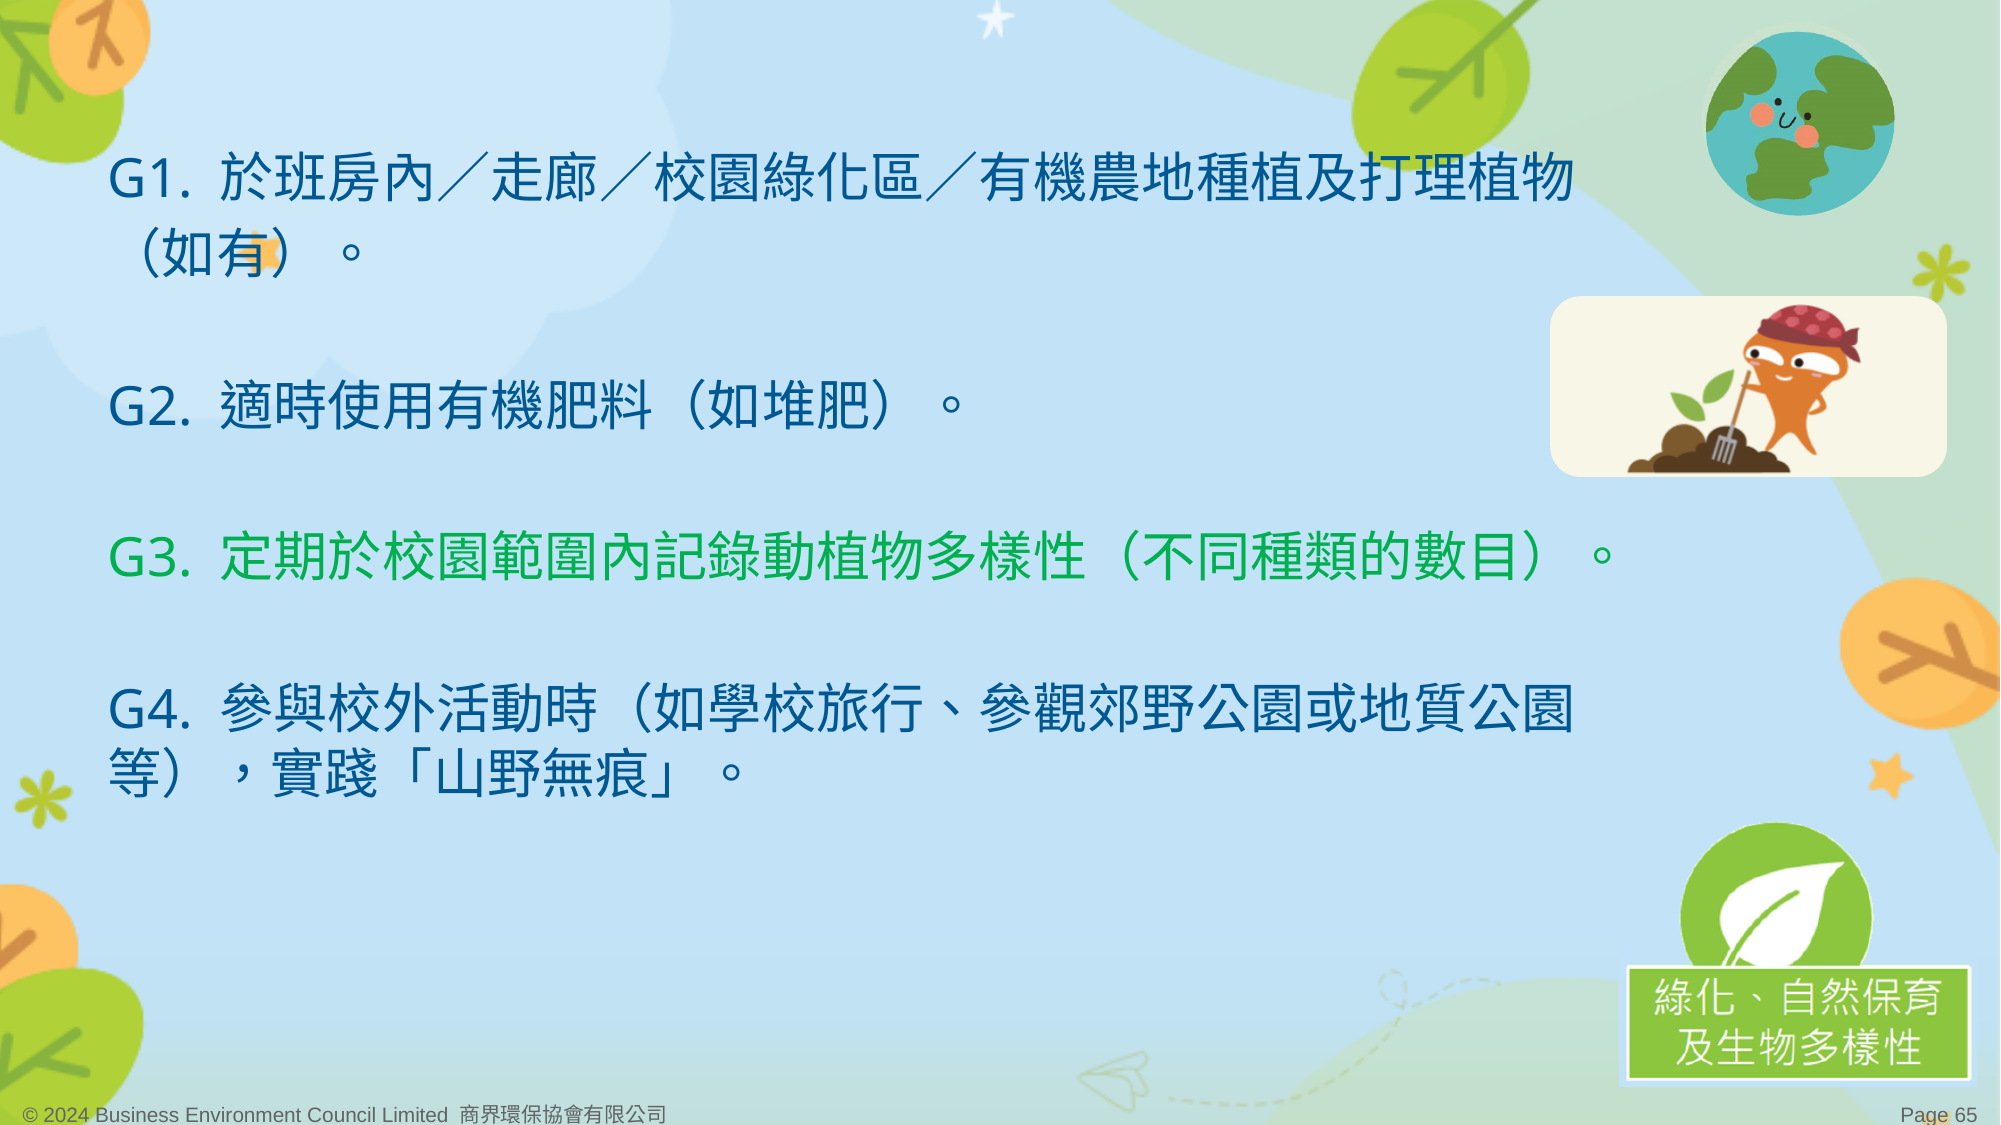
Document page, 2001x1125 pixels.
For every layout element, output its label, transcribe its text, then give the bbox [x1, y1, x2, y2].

list G1. 於班房內／走廊／校園綠化區／有機農地種植及打理植物 （如有）。 G2. 適時使用有機肥料（如堆肥）。 G3. 定期於校園範圍內記錄動植物多樣性（不同種類的數目）。 G4. 參與校外活動時（如學校旅行、參觀郊野公園或地質公園等），實踐「山野無痕」。 [92, 136, 1732, 1010]
footer © 2024 Business Environment Council Limited 商界環保協會有限公司 [7, 1093, 1048, 1121]
slide_number Page 65 [1771, 1093, 1993, 1125]
picture [0, 0, 2000, 1125]
